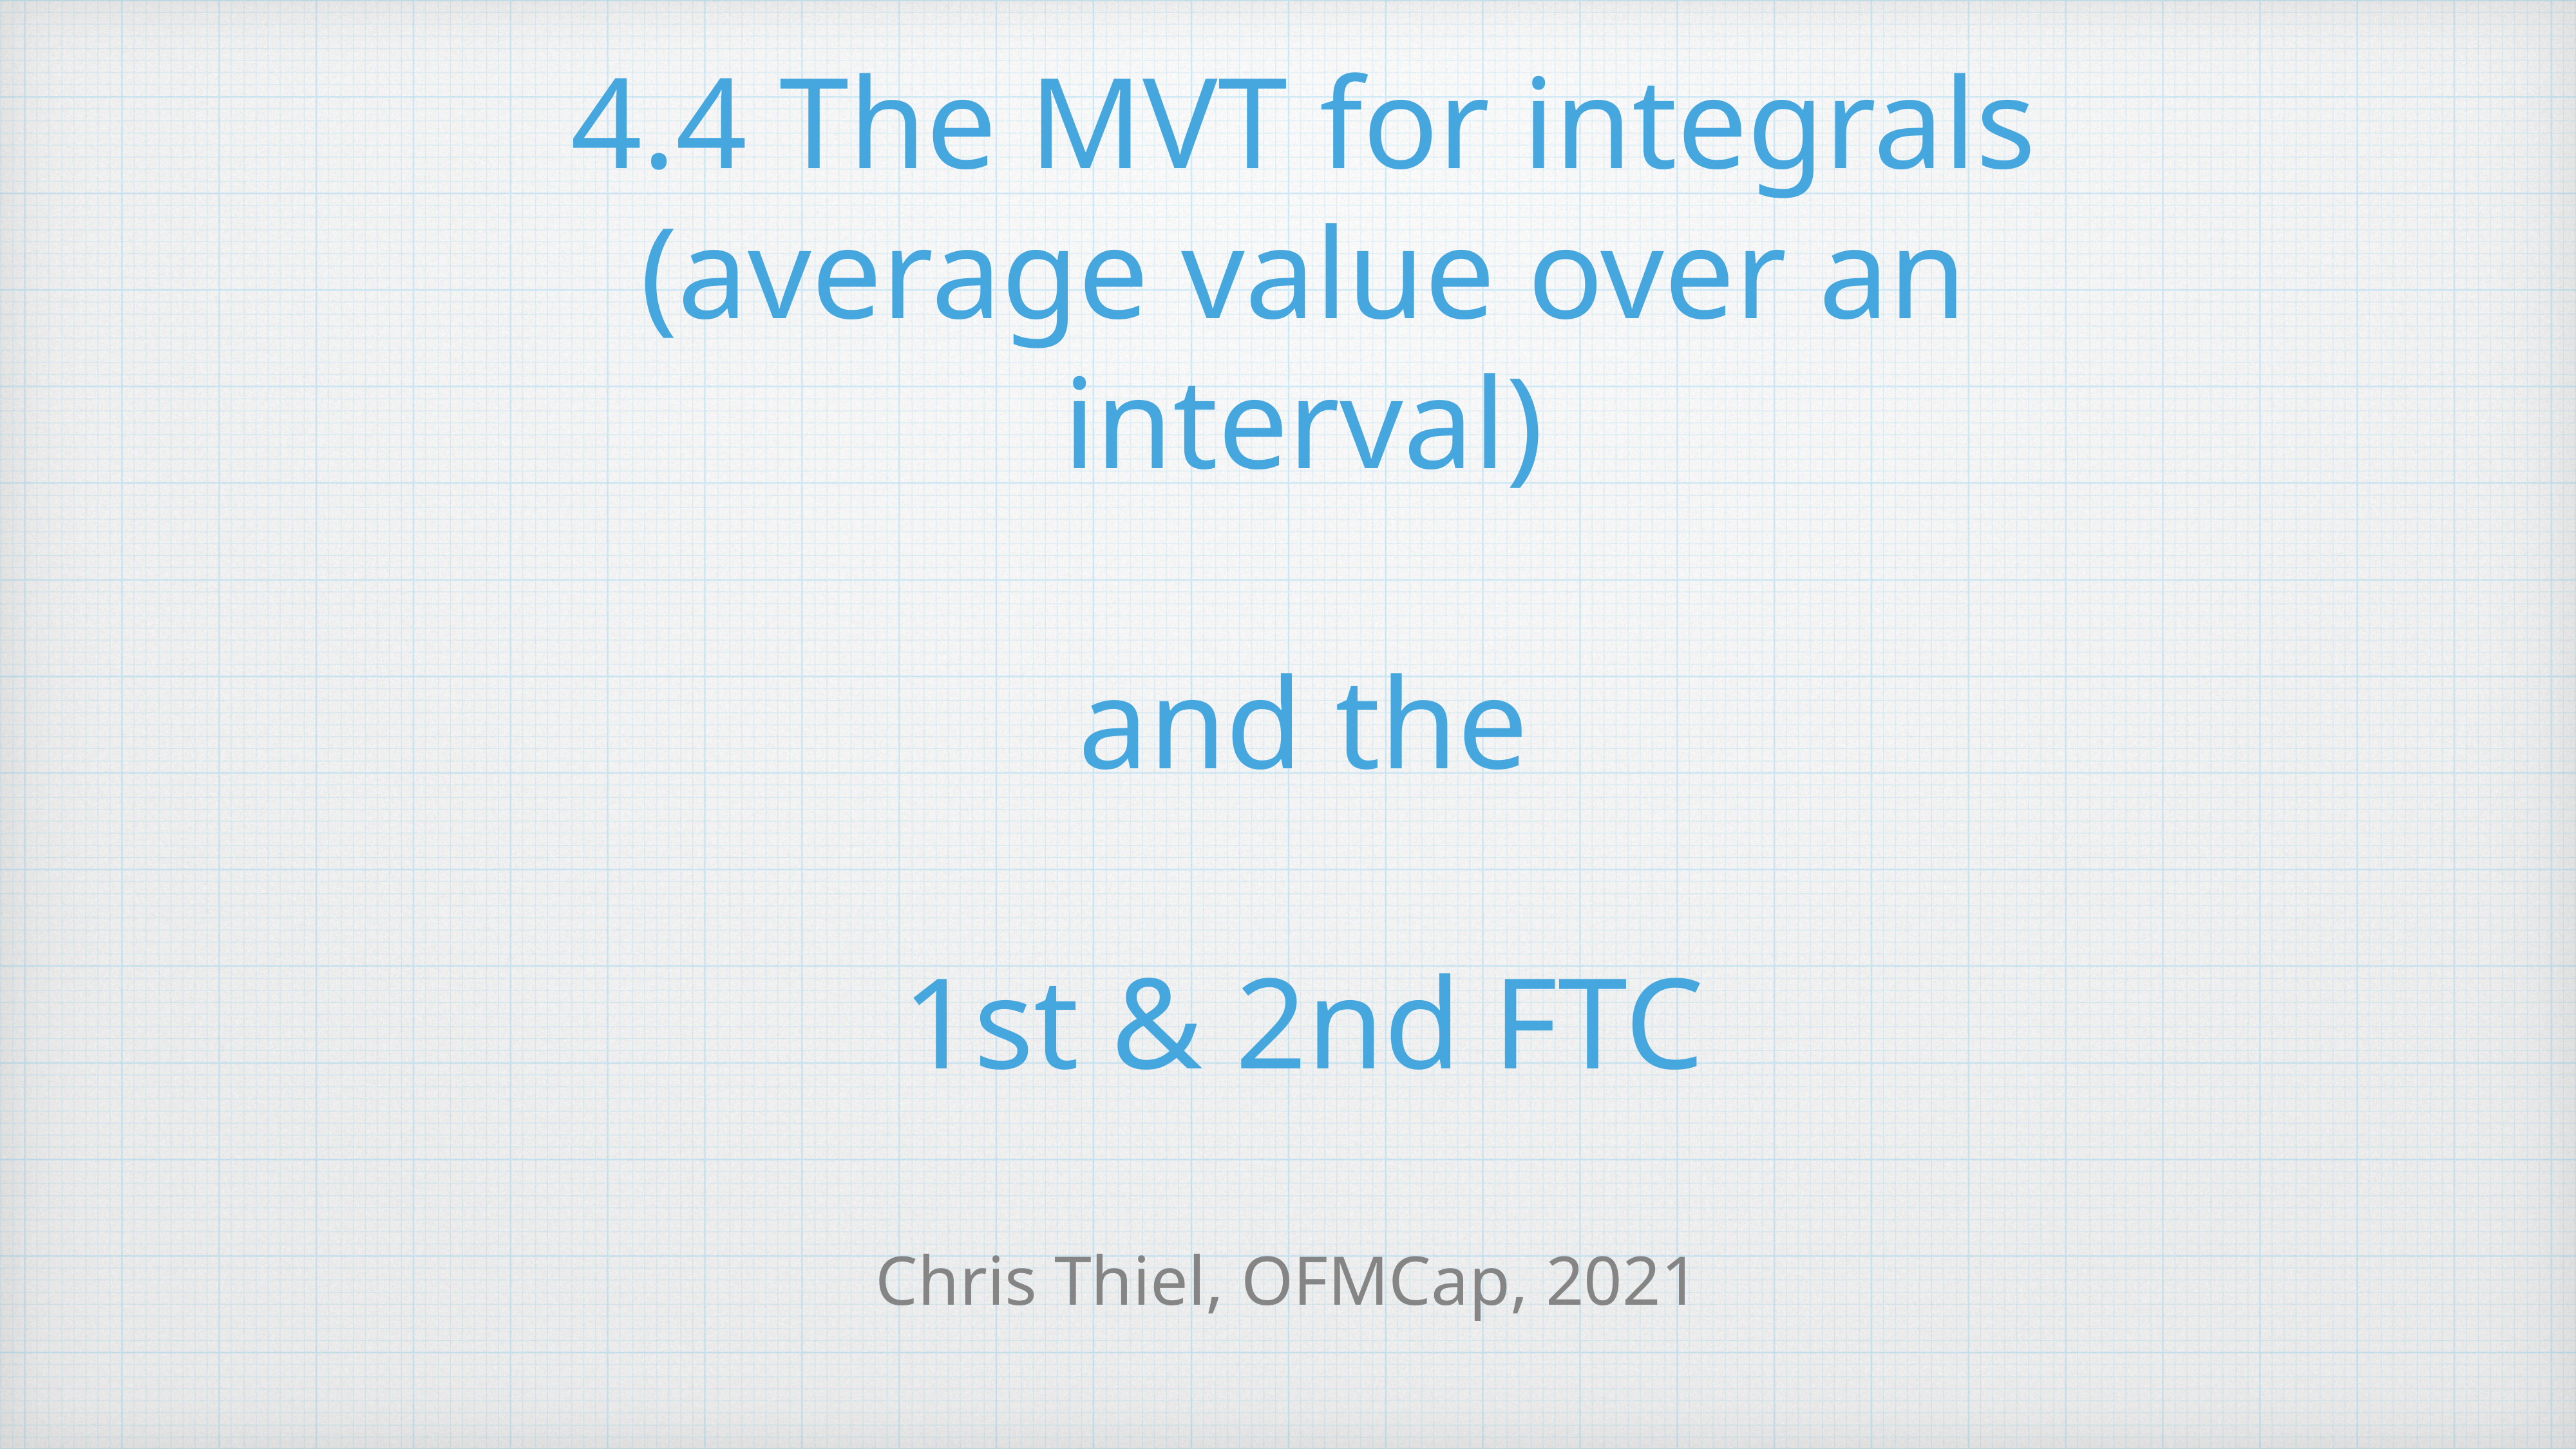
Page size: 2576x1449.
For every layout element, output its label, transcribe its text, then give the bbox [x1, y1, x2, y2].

subtitle Chris Thiel, OFMCap, 2021 [705, 1235, 1871, 1341]
picture [0, 0, 2576, 1449]
title 4.4 The MVT for integrals (average value over an interval) and the 1st & 2nd FTC [444, 138, 2163, 1097]
